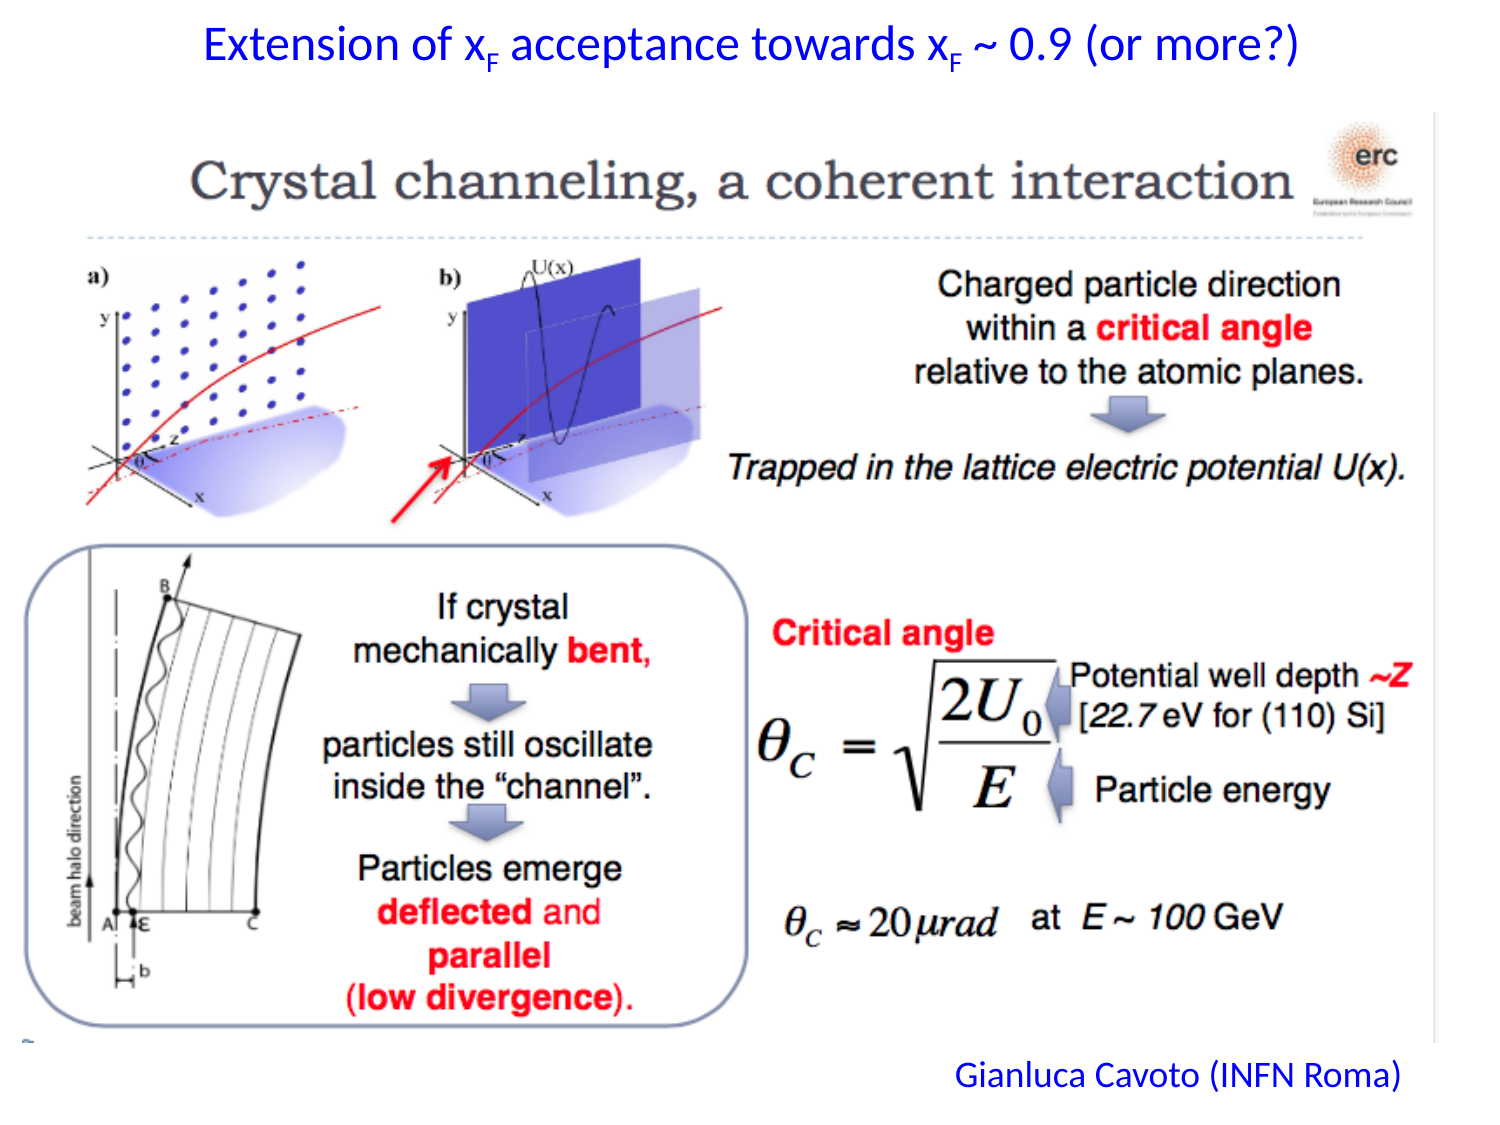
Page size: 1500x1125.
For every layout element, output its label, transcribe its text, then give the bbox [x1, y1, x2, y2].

picture [22, 111, 1439, 1043]
text_box Extension of xF acceptance towards xF ~ 0.9 (or more?) [188, 3, 1316, 87]
text_box Gianluca Cavoto (INFN Roma) [939, 1051, 1418, 1103]
